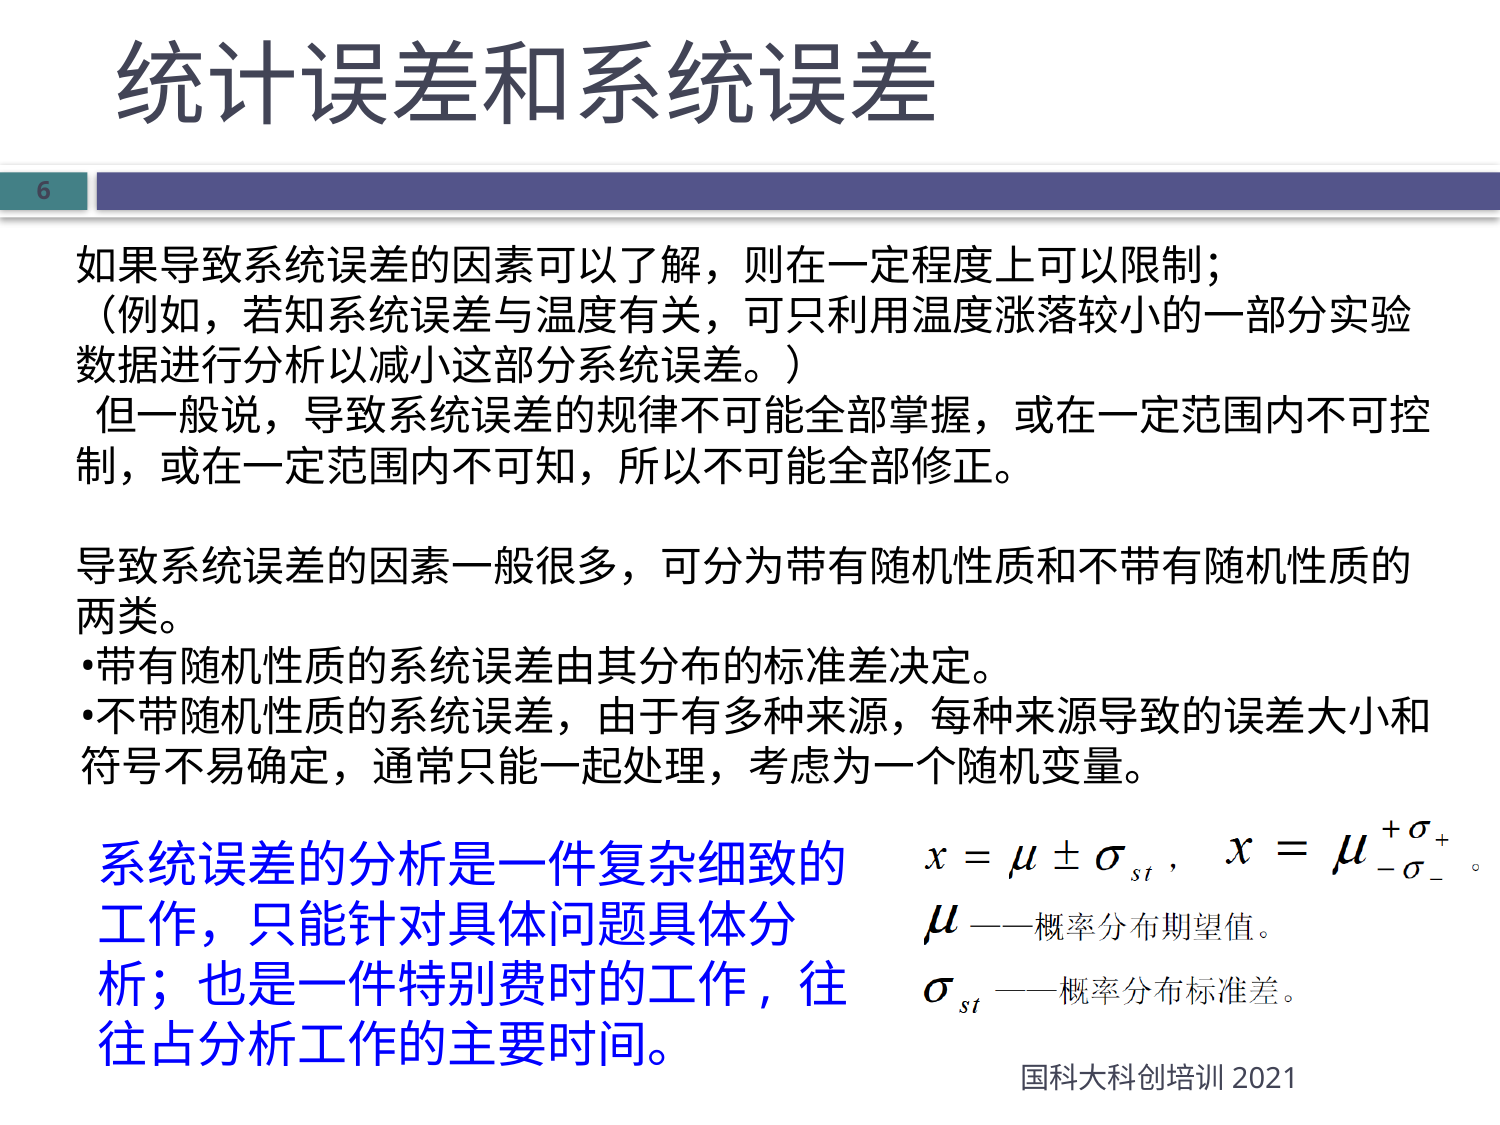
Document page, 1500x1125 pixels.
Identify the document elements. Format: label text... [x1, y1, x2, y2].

slide_number 6 [0, 171, 88, 212]
text_box 如果导致系统误差的因素可以了解，则在一定程度上可以限制； （例如，若知系统误差与温度有关，可只利用温度涨落较小的一部分实验数据进行分析以减小这部分系统误差。） 但一般说，导致系统误差的规律不可能全部掌握，或在一定范围内不可控制，或在一定范围内不可知，所以不可能全部修正。 导致系统误差的因素一般很多，可分为带有随机性质和不带有随机性质的两类。 带有随机性质的系统误差由其分布的标准差决定。 不带随机性质的系统误差，由于有多种来源，每种来源导致的误差大小和符号不易确定，通常只能一起处理，考虑为一个随机变量。 [68, 231, 1447, 797]
picture [903, 814, 1492, 1024]
title 统计误差和系统误差 [99, 0, 1438, 163]
text_box 系统误差的分析是一件复杂细致的工作，只能针对具体问题具体分析；也是一件特别费时的工作, 往往占分析工作的主要时间。 [83, 824, 880, 1080]
slide_number 国科大科创培训2021 [1005, 1046, 1443, 1107]
